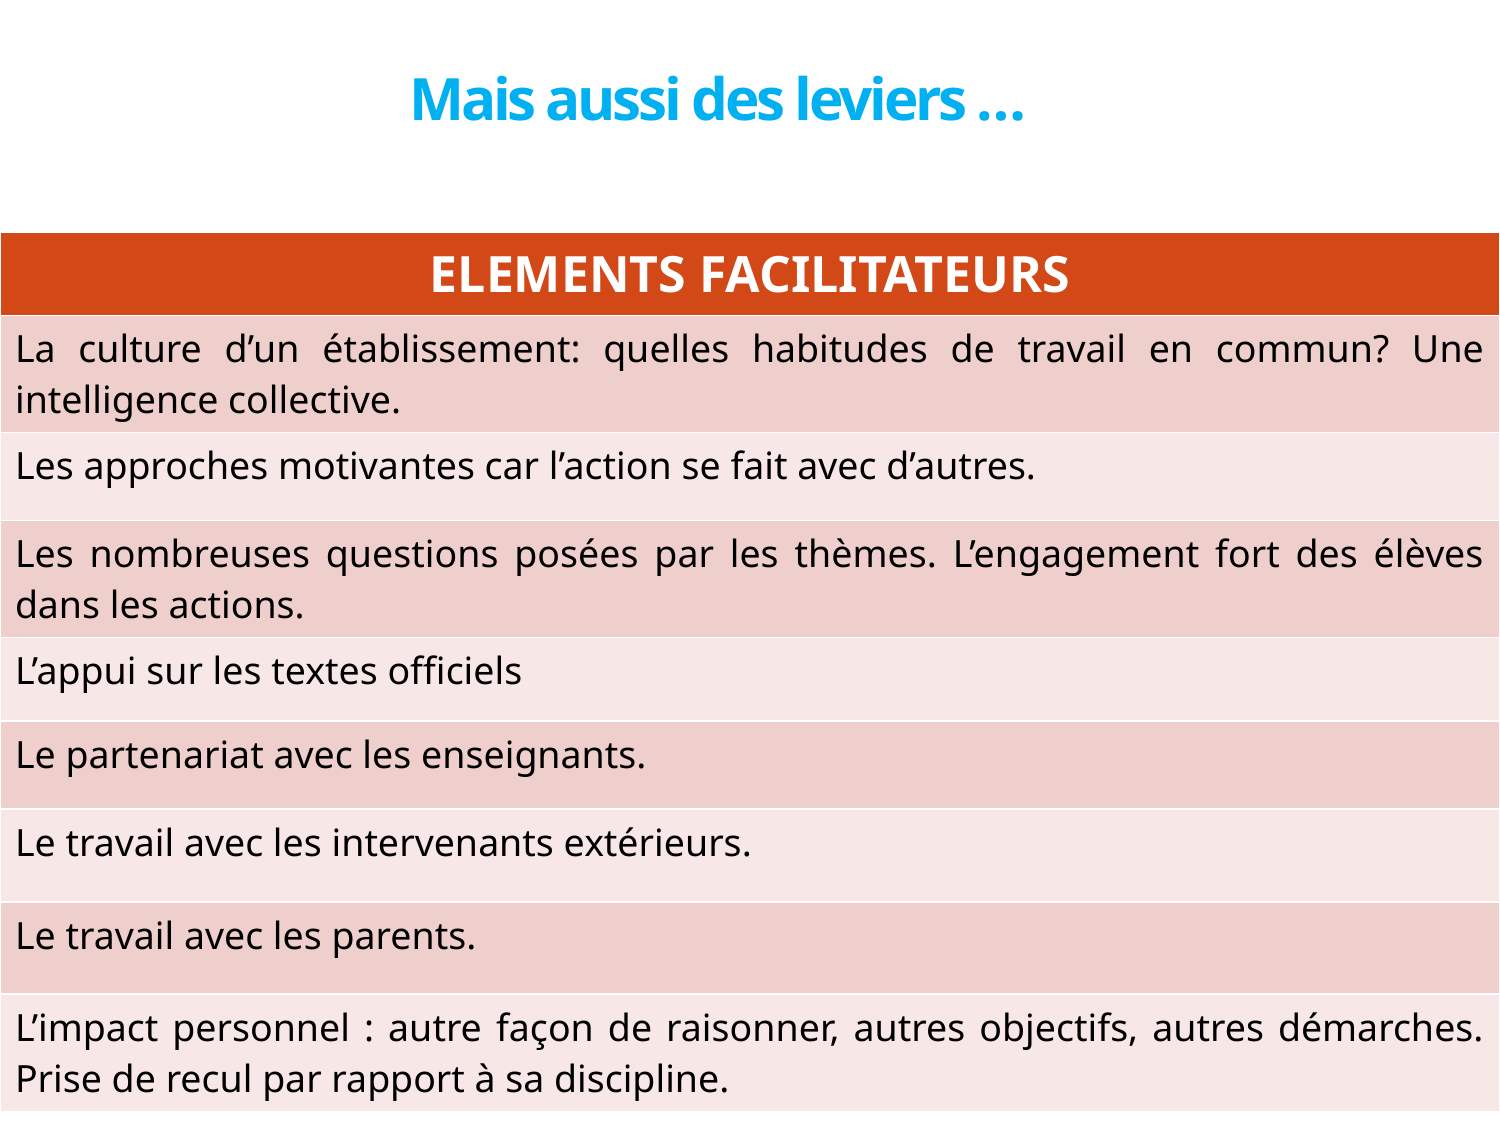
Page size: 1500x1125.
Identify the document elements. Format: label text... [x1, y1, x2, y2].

table_cell Les nombreuses questions posées par les thèmes. L’engagement fort des élèves dans les actions. [1, 521, 1499, 637]
table_cell Le partenariat avec les enseignants. [1, 722, 1499, 808]
title Mais aussi des leviers … [123, 54, 1312, 175]
table_cell Le travail avec les parents. [1, 903, 1499, 993]
table_header ELEMENTS FACILITATEURS [1, 233, 1499, 315]
table_cell L’impact personnel : autre façon de raisonner, autres objectifs, autres démarches. Prise de recul par rapport à sa discipline. [1, 995, 1499, 1111]
table_cell La culture d’un établissement: quelles habitudes de travail en commun? Une intelligence collective. [1, 316, 1499, 432]
table_cell Les approches motivantes car l’action se fait avec d’autres. [1, 433, 1499, 520]
table_cell L’appui sur les textes officiels [1, 638, 1499, 720]
table_cell Le travail avec les intervenants extérieurs. [1, 810, 1499, 901]
